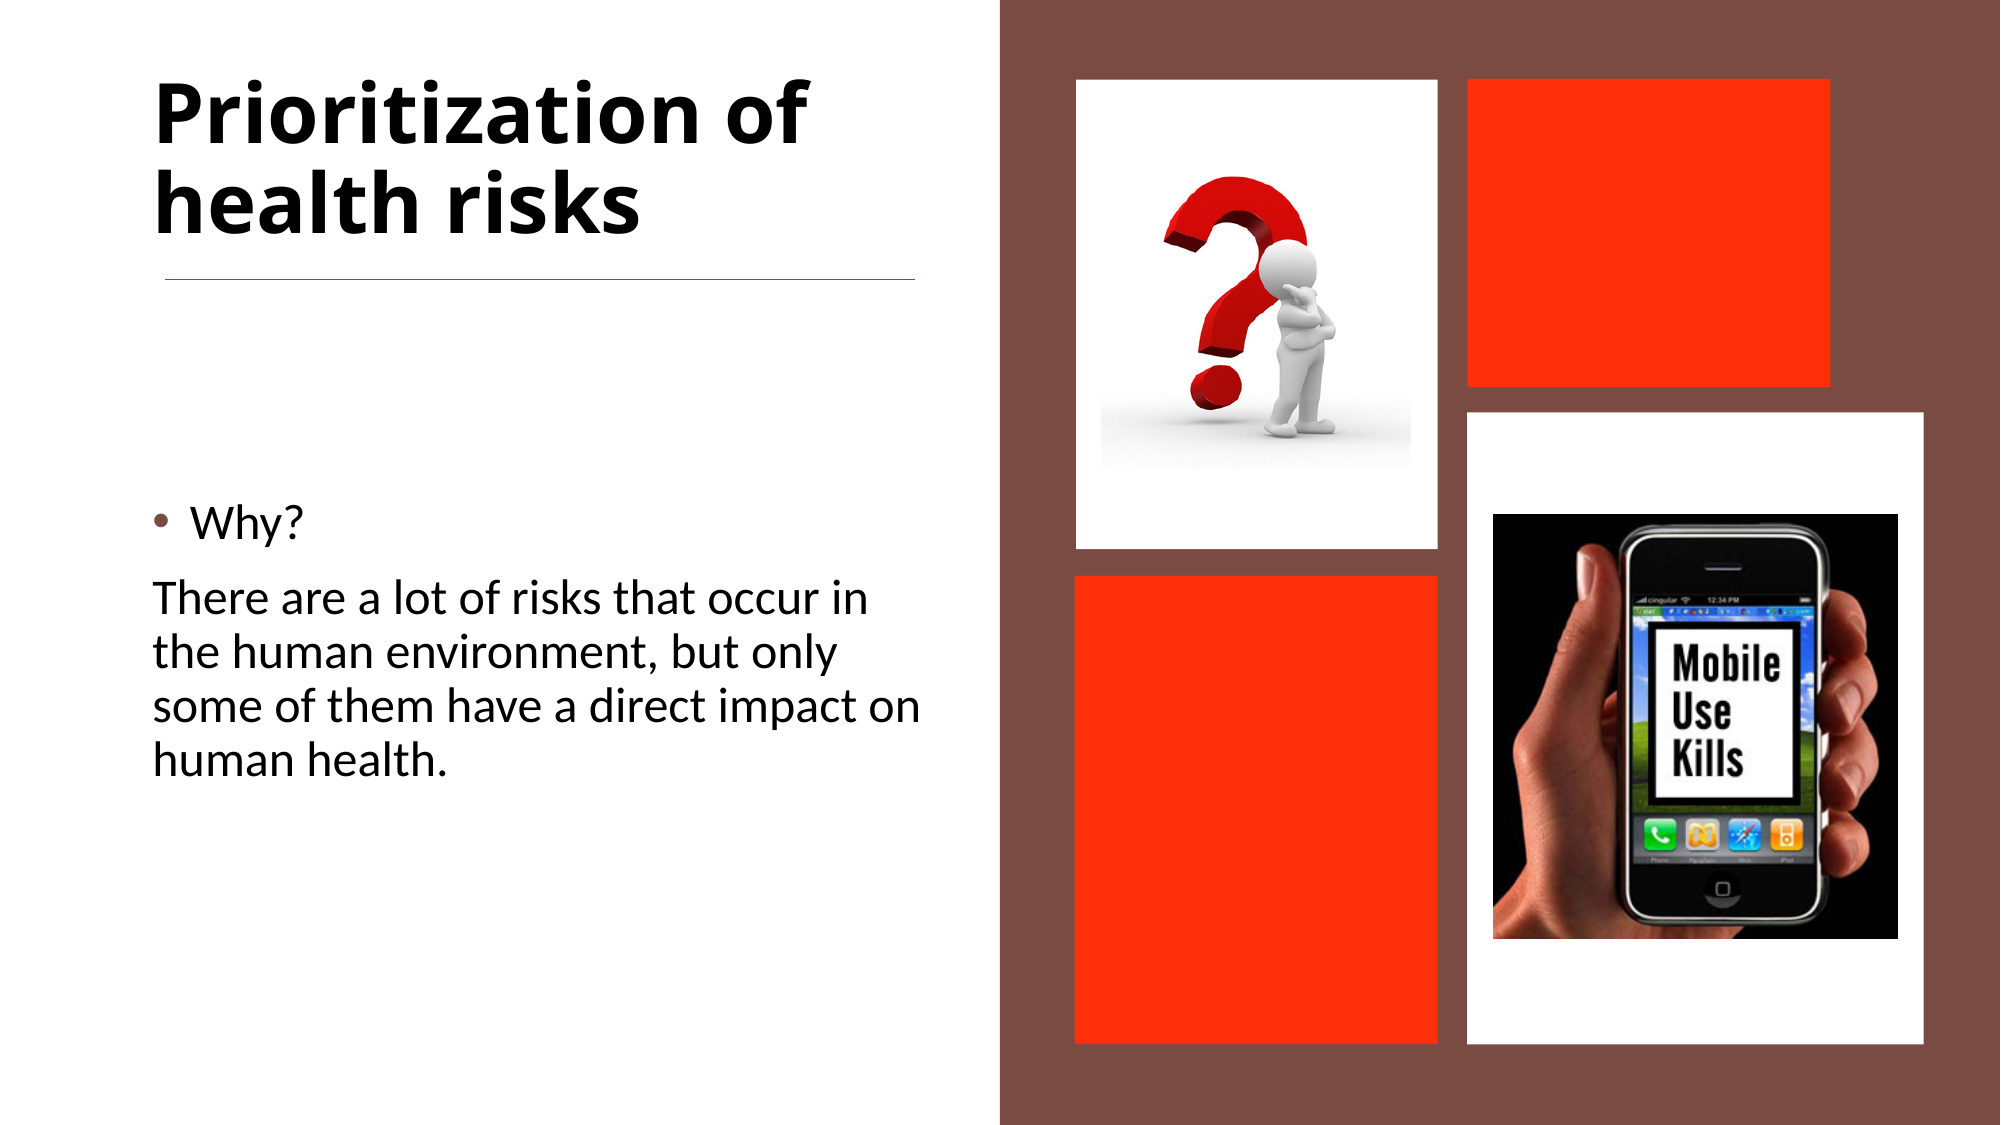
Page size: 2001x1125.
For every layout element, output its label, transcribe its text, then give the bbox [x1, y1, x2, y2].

text_box [1466, 411, 1925, 1045]
text_box [1075, 79, 1439, 550]
text_box [999, 0, 2000, 1125]
title Prioritization of health risks [137, 59, 955, 259]
list Why? There are a lot of risks that occur in the human environment, but only some of them have a direct impact on human health. [137, 489, 955, 1014]
picture [1101, 159, 1411, 469]
picture [1493, 514, 1898, 939]
text_box [1074, 575, 1439, 1045]
text_box [1466, 78, 1832, 388]
